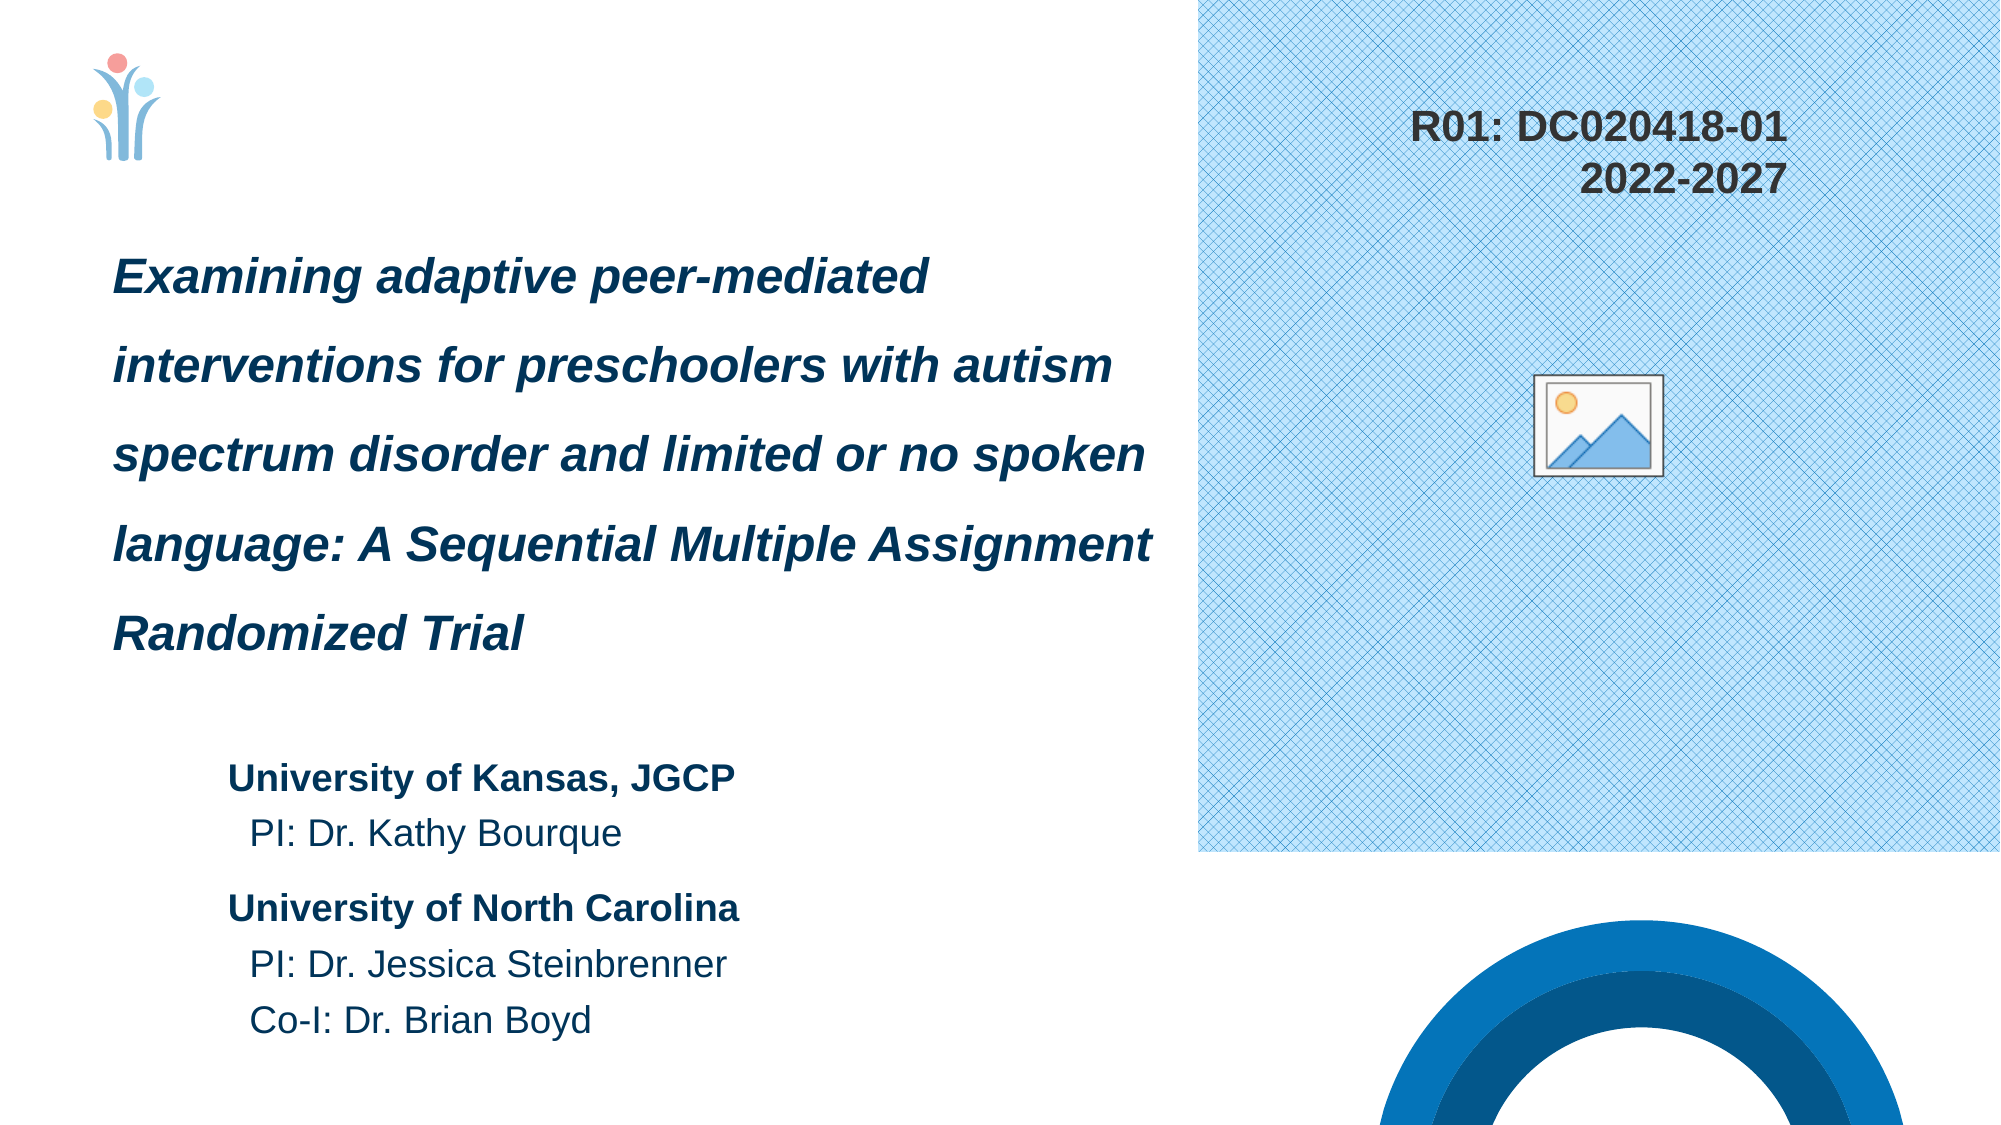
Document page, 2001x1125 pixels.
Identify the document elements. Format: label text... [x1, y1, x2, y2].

picture [1197, 0, 2000, 853]
list Examining adaptive peer-mediated interventions for preschoolers with autism spectrum disorder and limited or no spoken language: A Sequential Multiple Assignment Randomized Trial University of Kansas, JGCP PI: Dr. Kathy Bourque University of North Carolina PI: Dr. Jessica Steinbrenner Co-I: Dr. Brian Boyd [97, 206, 1178, 1058]
